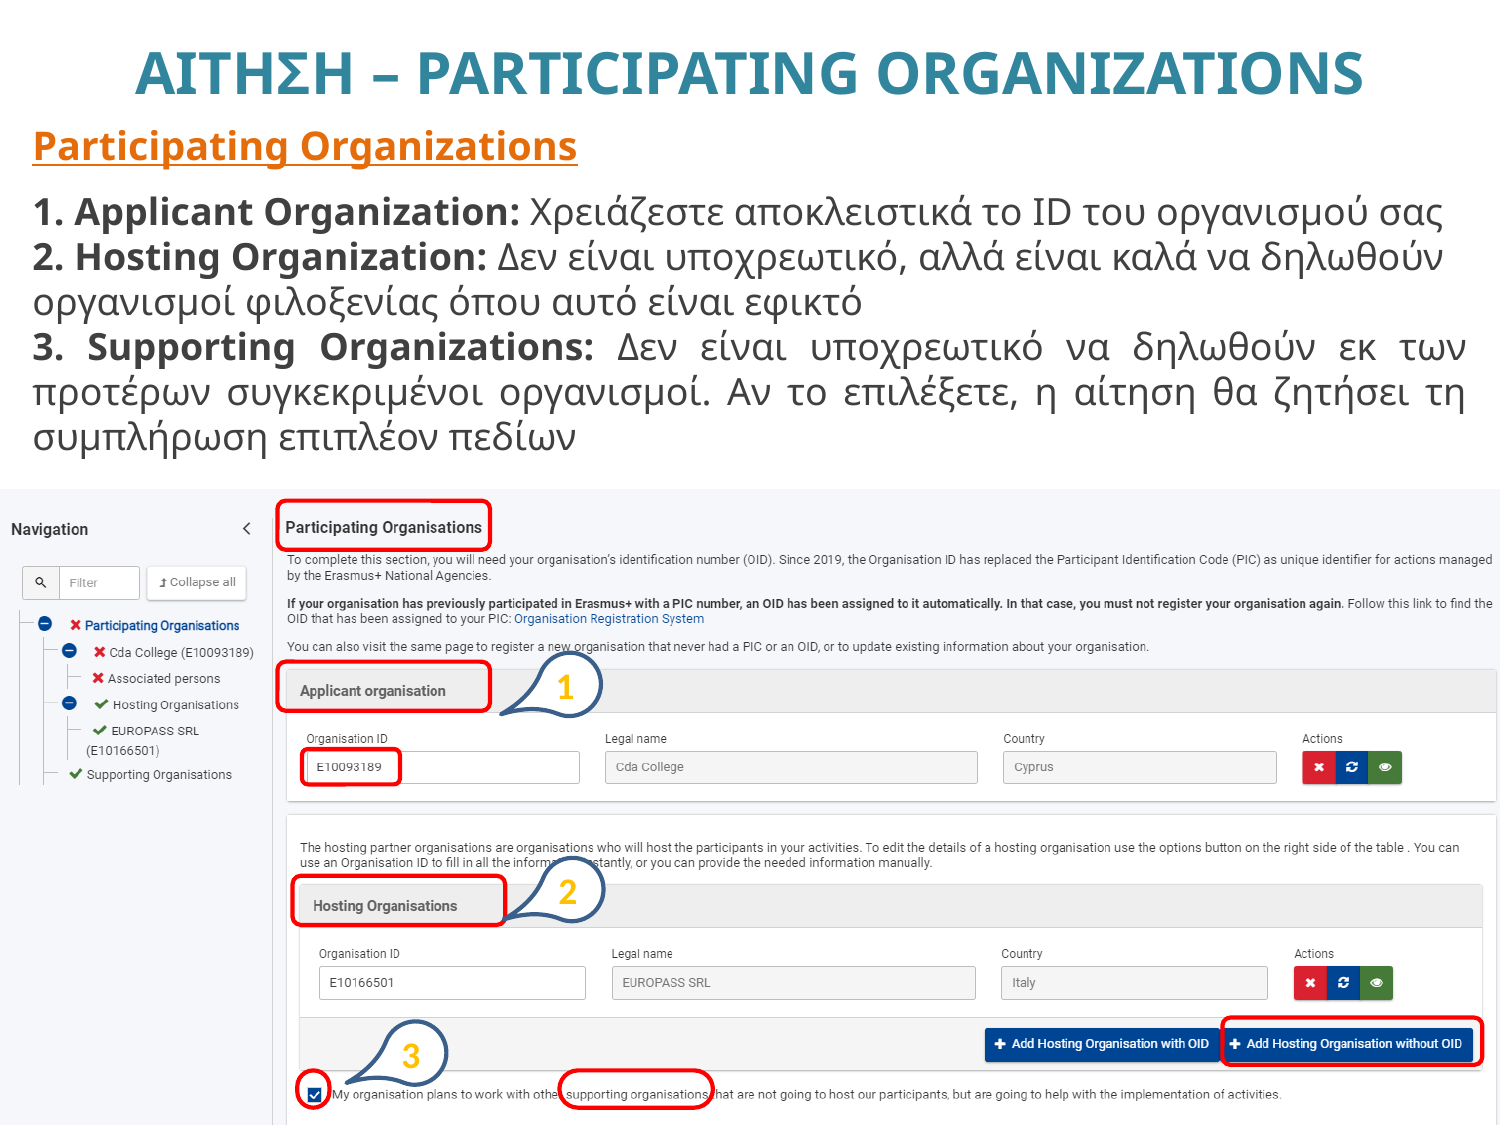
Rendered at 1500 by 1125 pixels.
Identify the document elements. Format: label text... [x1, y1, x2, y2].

picture [0, 489, 1500, 1125]
text_box Participating Organizations 1. Applicant Organization: Χρειάζεστε αποκλειστικά το ID του οργανισμού σας 2. Hosting Organization: Δεν είναι υποχρεωτικό, αλλά είναι καλά να δηλωθούν οργανισμοί φιλοξενίας όπου αυτό είναι εφικτό 3. Supporting Organizations: Δεν είναι υποχρεωτικό να δηλωθούν εκ των προτέρων συγκεκριμένοι οργανισμοί. Αν το επιλέξετε, η αίτηση θα ζητήσει τη συμπλήρωση επιπλέον πεδίων [17, 113, 1483, 466]
title ΑΙΤΗΣΗ – PARTICIPATING ORGANIZATIONS [75, 7, 1425, 113]
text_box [277, 500, 1483, 1086]
